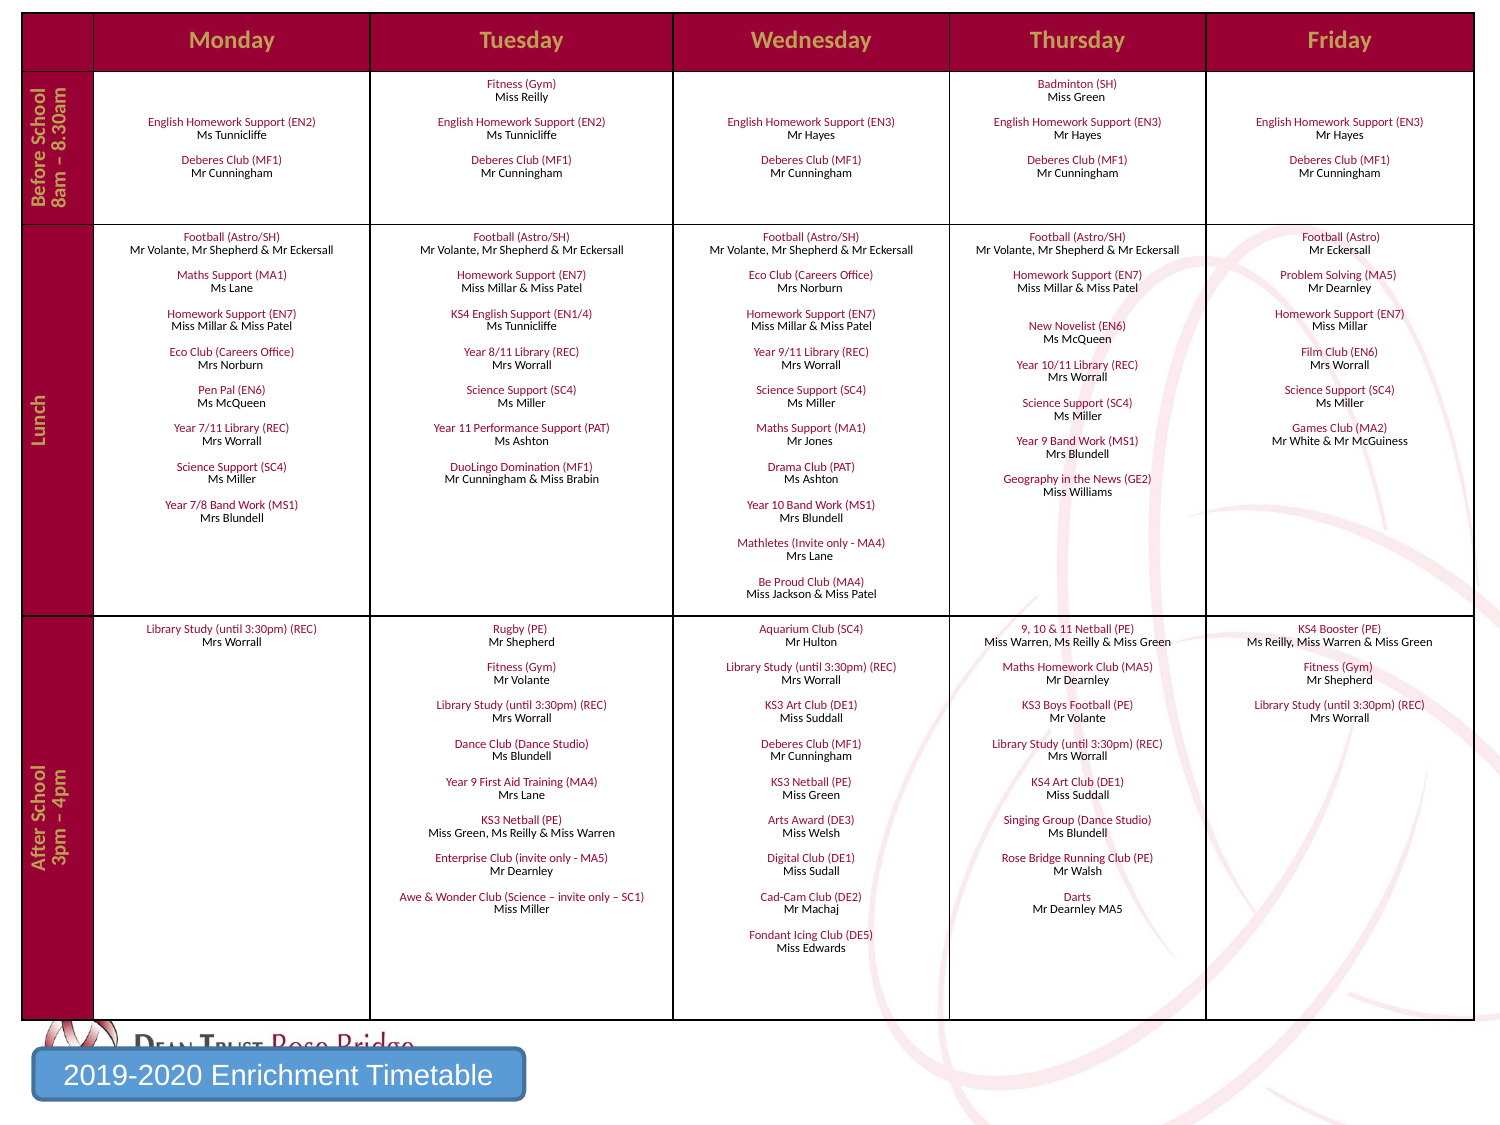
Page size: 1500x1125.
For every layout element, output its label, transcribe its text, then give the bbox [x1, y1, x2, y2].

table_cell English Homework Support (EN3) Mr Hayes Deberes Club (MF1) Mr Cunningham [1207, 72, 1473, 224]
table_cell English Homework Support (EN3) Mr Hayes Deberes Club (MF1) Mr Cunningham [674, 72, 949, 224]
table_header Tuesday [371, 14, 672, 71]
table_cell English Homework Support (EN2) Ms Tunnicliffe Deberes Club (MF1) Mr Cunningham [94, 72, 369, 224]
table_cell Rugby (PE) Mr Shepherd Fitness (Gym) Mr Volante Library Study (until 3:30pm) (REC) Mrs Worrall Dance Club (Dance Studio) Ms Blundell Year 9 First Aid Training (MA4) Mrs Lane KS3 Netball (PE) Miss Green, Ms Reilly & Miss Warren Enterprise Club (invite only - MA5) Mr Dearnley Awe & Wonder Club (Science – invite only – SC1) Miss Miller [371, 617, 672, 1019]
picture [0, 0, 1500, 1125]
table_cell Lunch [23, 225, 93, 615]
table_header Monday [94, 14, 369, 71]
table_header Thursday [950, 14, 1205, 71]
table_cell Football (Astro/SH) Mr Volante, Mr Shepherd & Mr Eckersall Eco Club (Careers Office) Mrs Norburn Homework Support (EN7) Miss Millar & Miss Patel Year 9/11 Library (REC) Mrs Worrall Science Support (SC4) Ms Miller Maths Support (MA1) Mr Jones Drama Club (PAT) Ms Ashton Year 10 Band Work (MS1) Mrs Blundell Mathletes (Invite only - MA4) Mrs Lane Be Proud Club (MA4) Miss Jackson & Miss Patel [674, 225, 949, 615]
table_cell Football (Astro) Mr Eckersall Problem Solving (MA5) Mr Dearnley Homework Support (EN7) Miss Millar Film Club (EN6) Mrs Worrall Science Support (SC4) Ms Miller Games Club (MA2) Mr White & Mr McGuiness [1207, 225, 1473, 615]
table_header Friday [1207, 14, 1473, 71]
table_header [23, 14, 93, 71]
table_cell Badminton (SH) Miss Green English Homework Support (EN3) Mr Hayes Deberes Club (MF1) Mr Cunningham [950, 72, 1205, 224]
table_cell Fitness (Gym) Miss Reilly English Homework Support (EN2) Ms Tunnicliffe Deberes Club (MF1) Mr Cunningham [371, 72, 672, 224]
text_box 2019-2020 Enrichment Timetable [31, 1046, 527, 1102]
table_cell Football (Astro/SH) Mr Volante, Mr Shepherd & Mr Eckersall Homework Support (EN7) Miss Millar & Miss Patel New Novelist (EN6) Ms McQueen Year 10/11 Library (REC) Mrs Worrall Science Support (SC4) Ms Miller Year 9 Band Work (MS1) Mrs Blundell Geography in the News (GE2) Miss Williams [950, 225, 1205, 615]
table_cell Before School 8am – 8.30am [23, 72, 93, 224]
table_cell Aquarium Club (SC4) Mr Hulton Library Study (until 3:30pm) (REC) Mrs Worrall KS3 Art Club (DE1) Miss Suddall Deberes Club (MF1) Mr Cunningham KS3 Netball (PE) Miss Green Arts Award (DE3) Miss Welsh Digital Club (DE1) Miss Sudall Cad-Cam Club (DE2) Mr Machaj Fondant Icing Club (DE5) Miss Edwards [674, 617, 949, 1019]
table_cell After School 3pm – 4pm [23, 617, 93, 1019]
table_cell KS4 Booster (PE) Ms Reilly, Miss Warren & Miss Green Fitness (Gym) Mr Shepherd Library Study (until 3:30pm) (REC) Mrs Worrall [1207, 617, 1473, 1019]
table_cell 9, 10 & 11 Netball (PE) Miss Warren, Ms Reilly & Miss Green Maths Homework Club (MA5) Mr Dearnley KS3 Boys Football (PE) Mr Volante Library Study (until 3:30pm) (REC) Mrs Worrall KS4 Art Club (DE1) Miss Suddall Singing Group (Dance Studio) Ms Blundell Rose Bridge Running Club (PE) Mr Walsh Darts Mr Dearnley MA5 [950, 617, 1205, 1019]
table_cell Football (Astro/SH) Mr Volante, Mr Shepherd & Mr Eckersall Maths Support (MA1) Ms Lane Homework Support (EN7) Miss Millar & Miss Patel Eco Club (Careers Office) Mrs Norburn Pen Pal (EN6) Ms McQueen Year 7/11 Library (REC) Mrs Worrall Science Support (SC4) Ms Miller Year 7/8 Band Work (MS1) Mrs Blundell [94, 225, 369, 615]
table_cell Library Study (until 3:30pm) (REC) Mrs Worrall [94, 617, 369, 1019]
table_header Wednesday [674, 14, 949, 71]
table_cell Football (Astro/SH) Mr Volante, Mr Shepherd & Mr Eckersall Homework Support (EN7) Miss Millar & Miss Patel KS4 English Support (EN1/4) Ms Tunnicliffe Year 8/11 Library (REC) Mrs Worrall Science Support (SC4) Ms Miller Year 11 Performance Support (PAT) Ms Ashton DuoLingo Domination (MF1) Mr Cunningham & Miss Brabin [371, 225, 672, 615]
